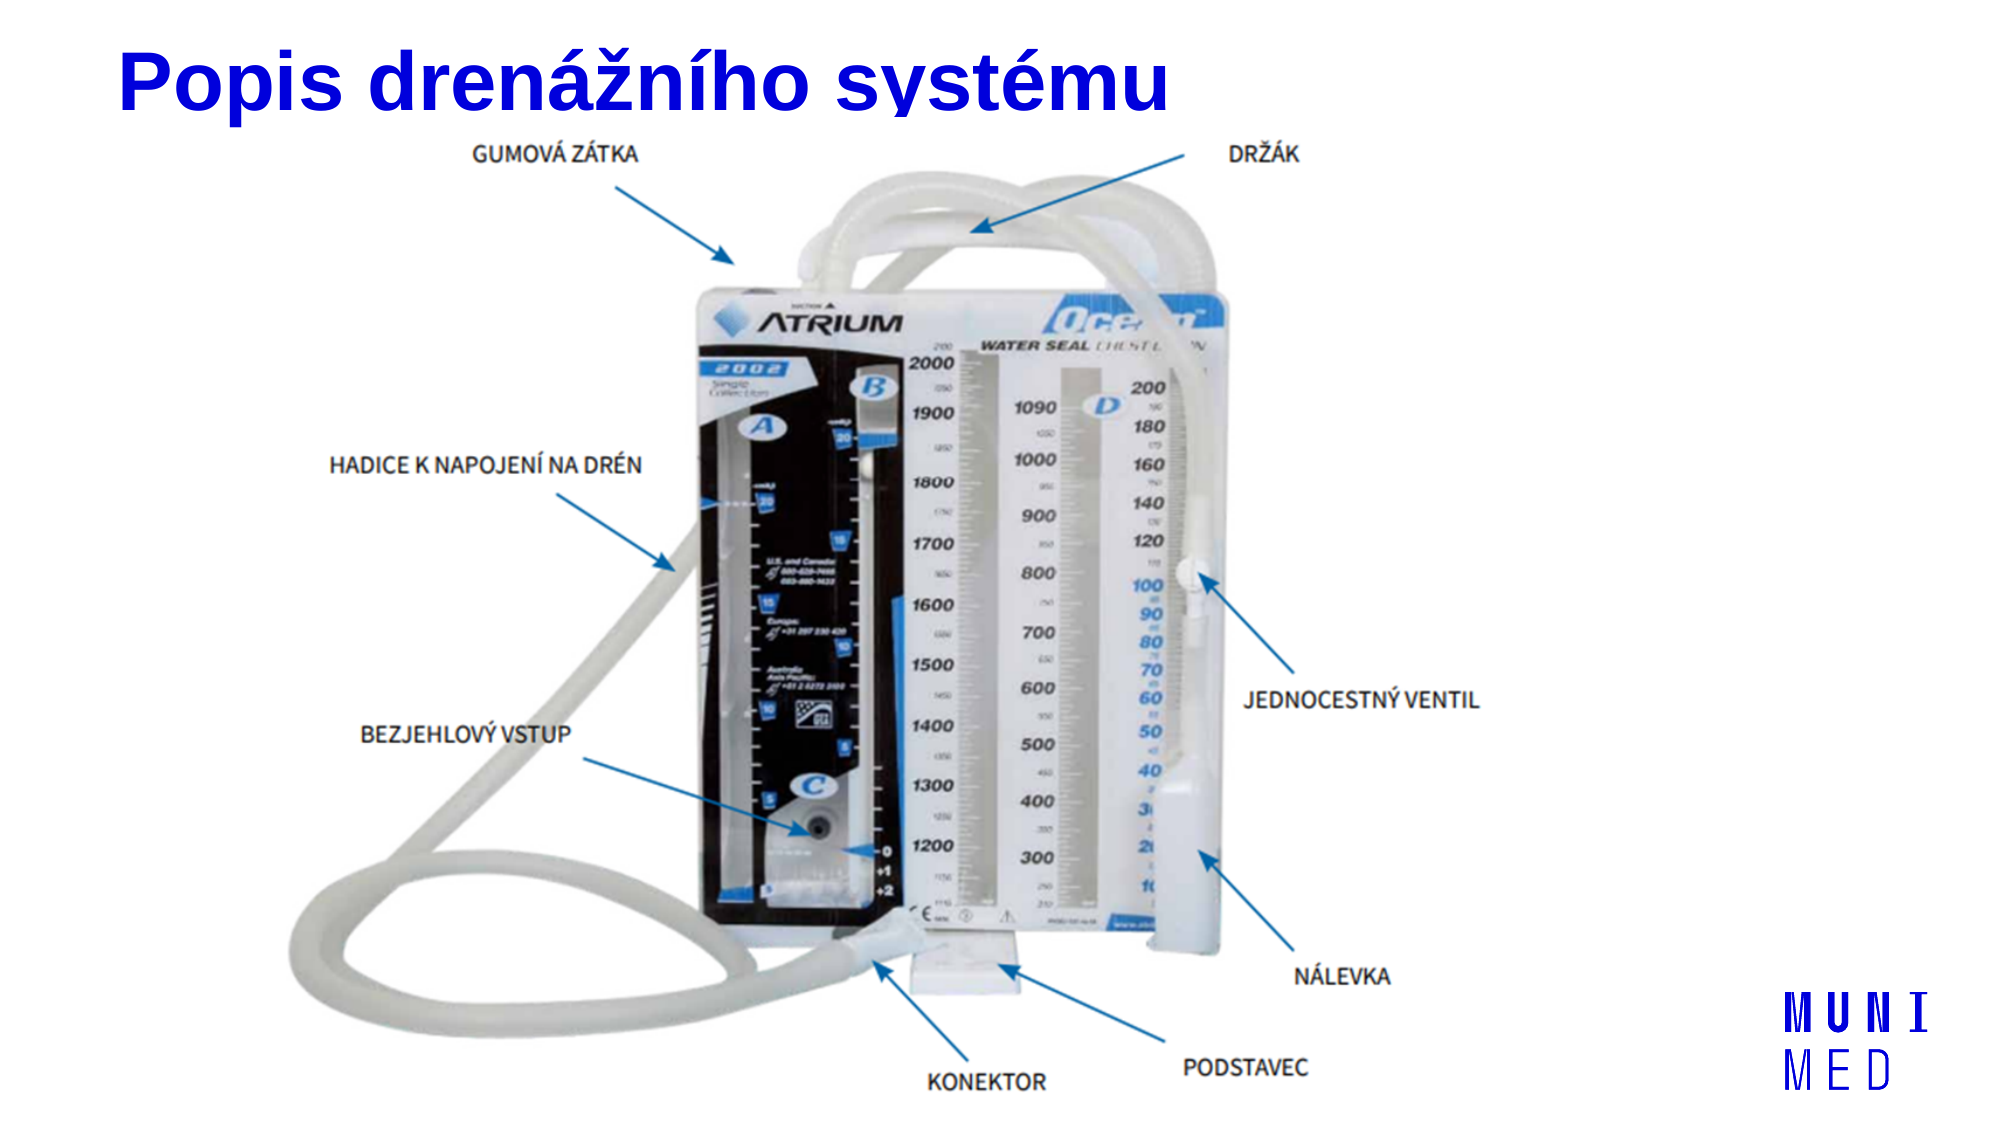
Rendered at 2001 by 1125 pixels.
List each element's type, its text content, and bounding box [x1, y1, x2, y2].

title Popis drenážního systému [117, 43, 1882, 118]
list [286, 117, 1491, 1115]
